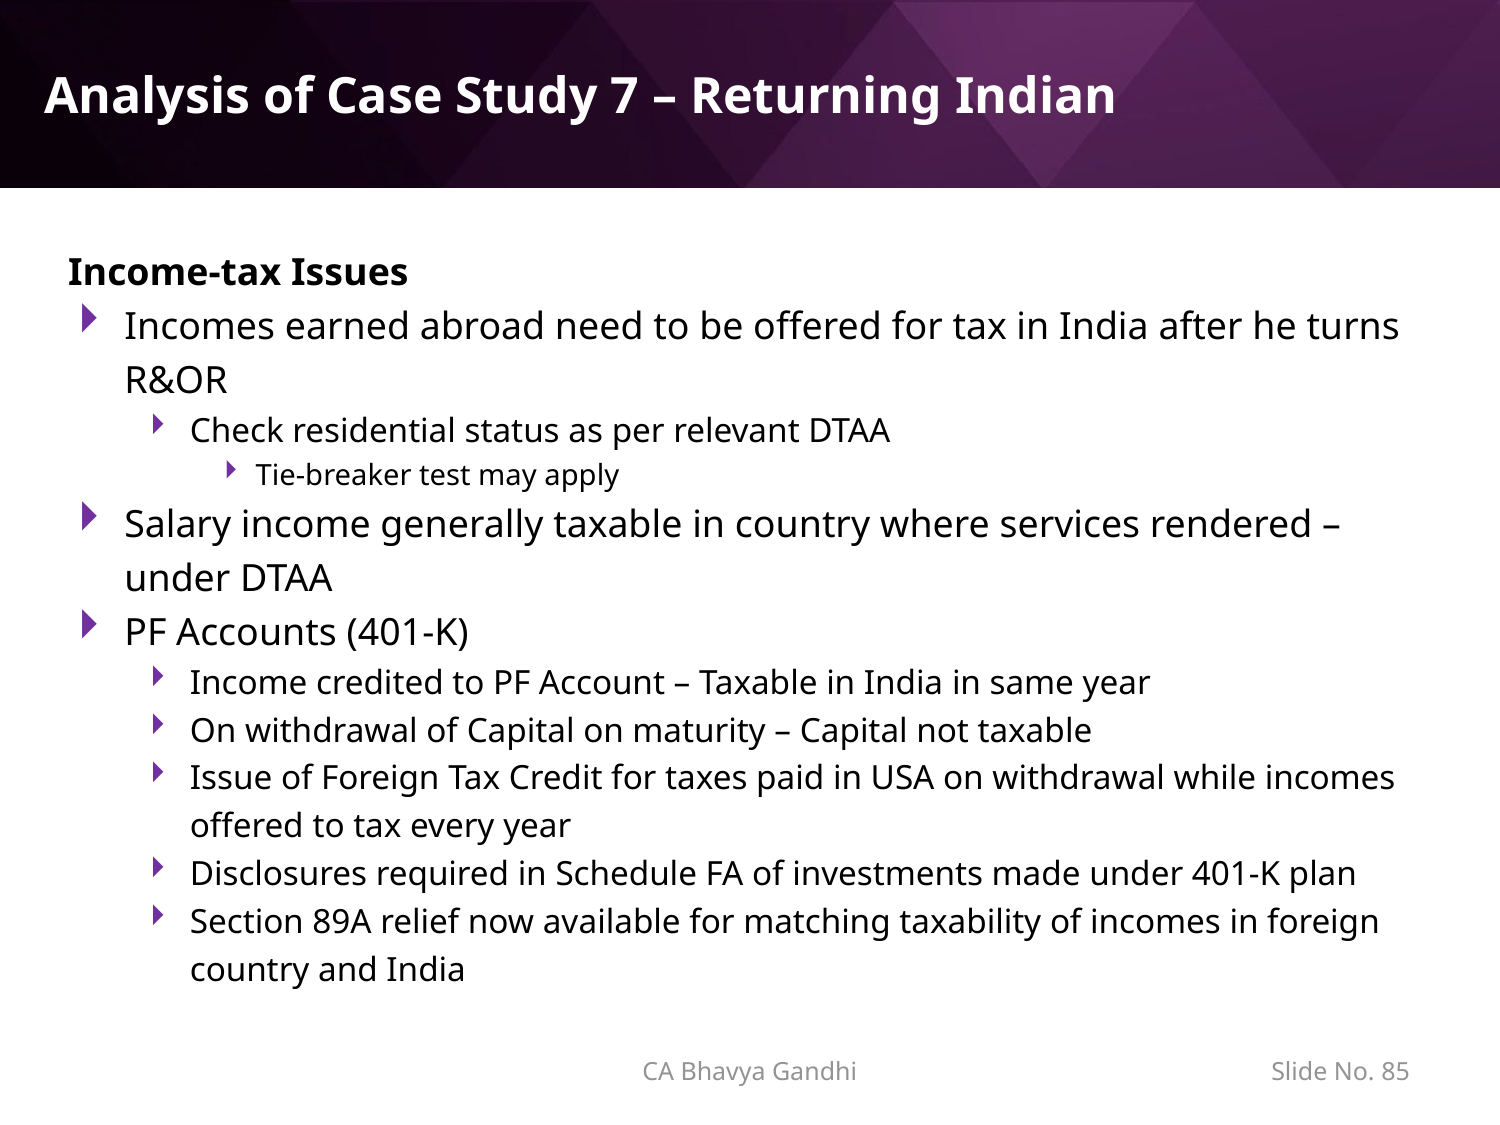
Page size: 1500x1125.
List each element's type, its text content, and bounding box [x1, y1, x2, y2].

list Income-tax Issues Incomes earned abroad need to be offered for tax in India after he turns R&OR Check residential status as per relevant DTAA Tie-breaker test may apply Salary income generally taxable in country where services rendered – under DTAA PF Accounts (401-K) Income credited to PF Account – Taxable in India in same year On withdrawal of Capital on maturity – Capital not taxable Issue of Foreign Tax Credit for taxes paid in USA on withdrawal while incomes offered to tax every year Disclosures required in Schedule FA of investments made under 401-K plan Section 89A relief now available for matching taxability of incomes in foreign country and India [53, 231, 1459, 1059]
title Analysis of Case Study 7 – Returning Indian [0, 0, 1500, 188]
slide_number Slide No. 84 [1074, 1042, 1425, 1103]
footer CA Bhavya Gandhi [512, 1042, 988, 1103]
